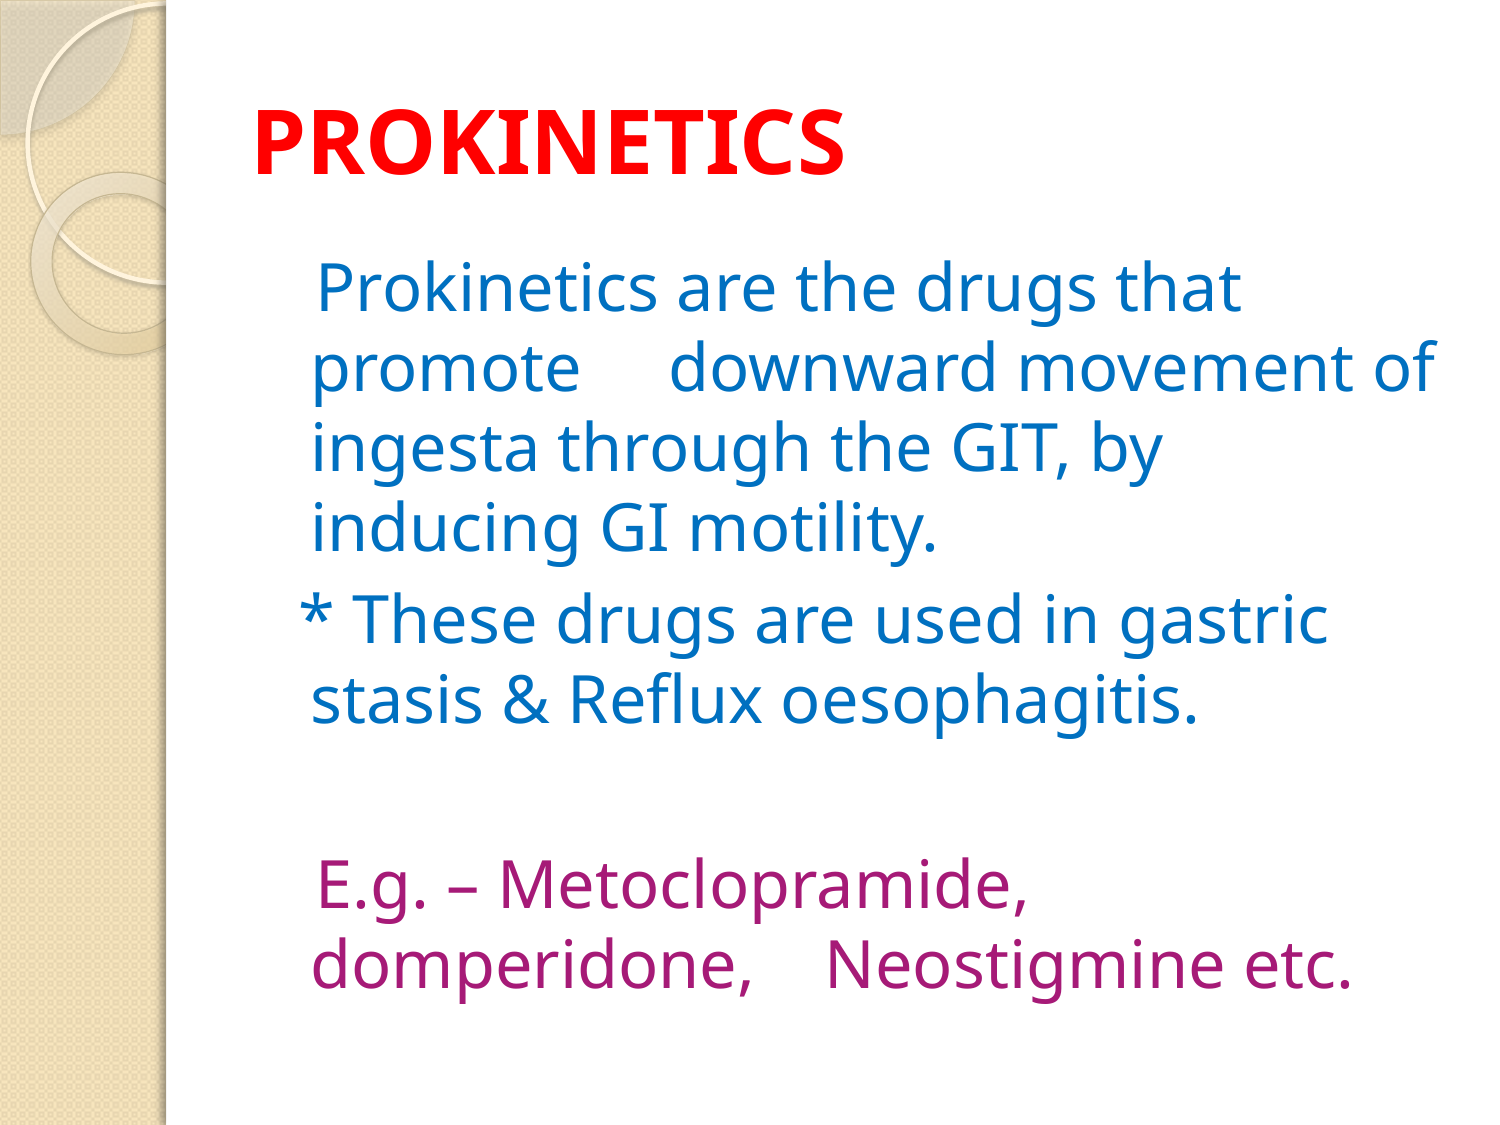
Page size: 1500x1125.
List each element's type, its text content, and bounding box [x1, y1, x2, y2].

list Prokinetics are the drugs that promote downward movement of ingesta through the GIT, by inducing GI motility. * These drugs are used in gastric stasis & Reflux oesophagitis. E.g. – Metoclopramide, domperidone, Neostigmine etc. [235, 237, 1466, 1025]
title PROKINETICS [235, 45, 1466, 233]
